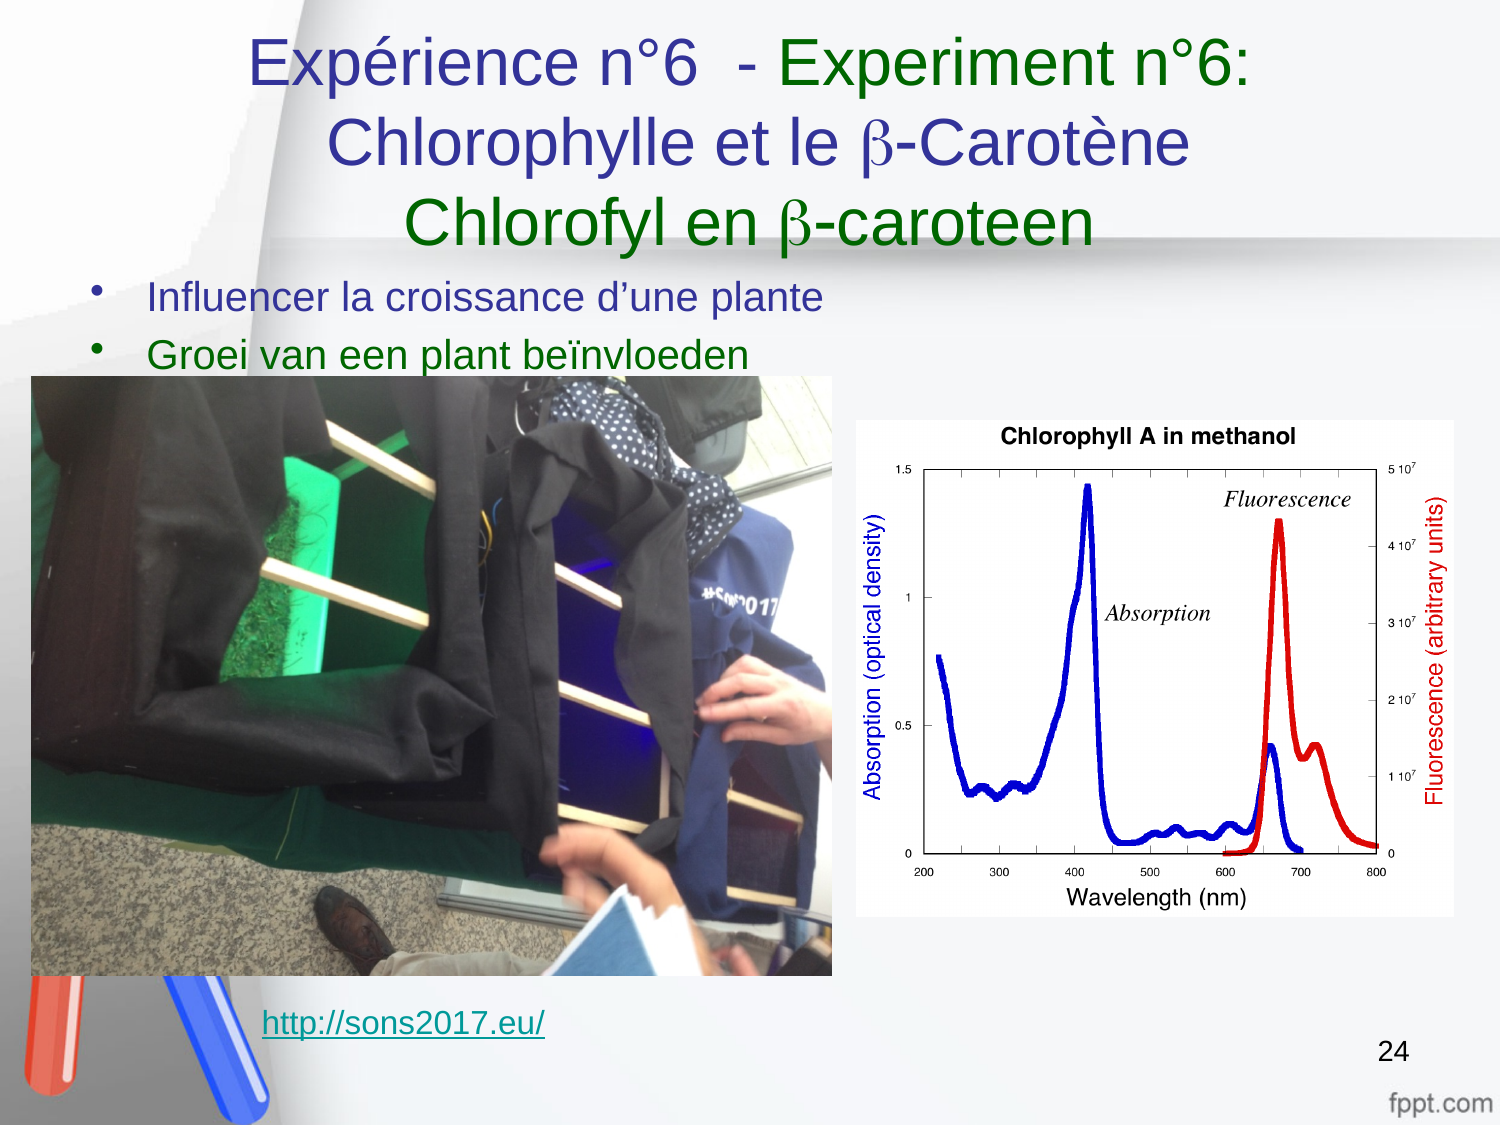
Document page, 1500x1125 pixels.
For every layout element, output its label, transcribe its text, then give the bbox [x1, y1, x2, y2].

list Influencer la croissance d’une plante Groei van een plant beïnvloeden [75, 262, 1425, 1005]
title Expérience n°6 - Experiment n°6: Chlorophylle et le b-Carotène Chlorofyl en b-caroteen [75, 45, 1425, 233]
picture [0, 0, 1500, 1125]
slide_number 24 [1074, 1024, 1425, 1103]
text_box http://sons2017.eu/ [246, 994, 560, 1089]
